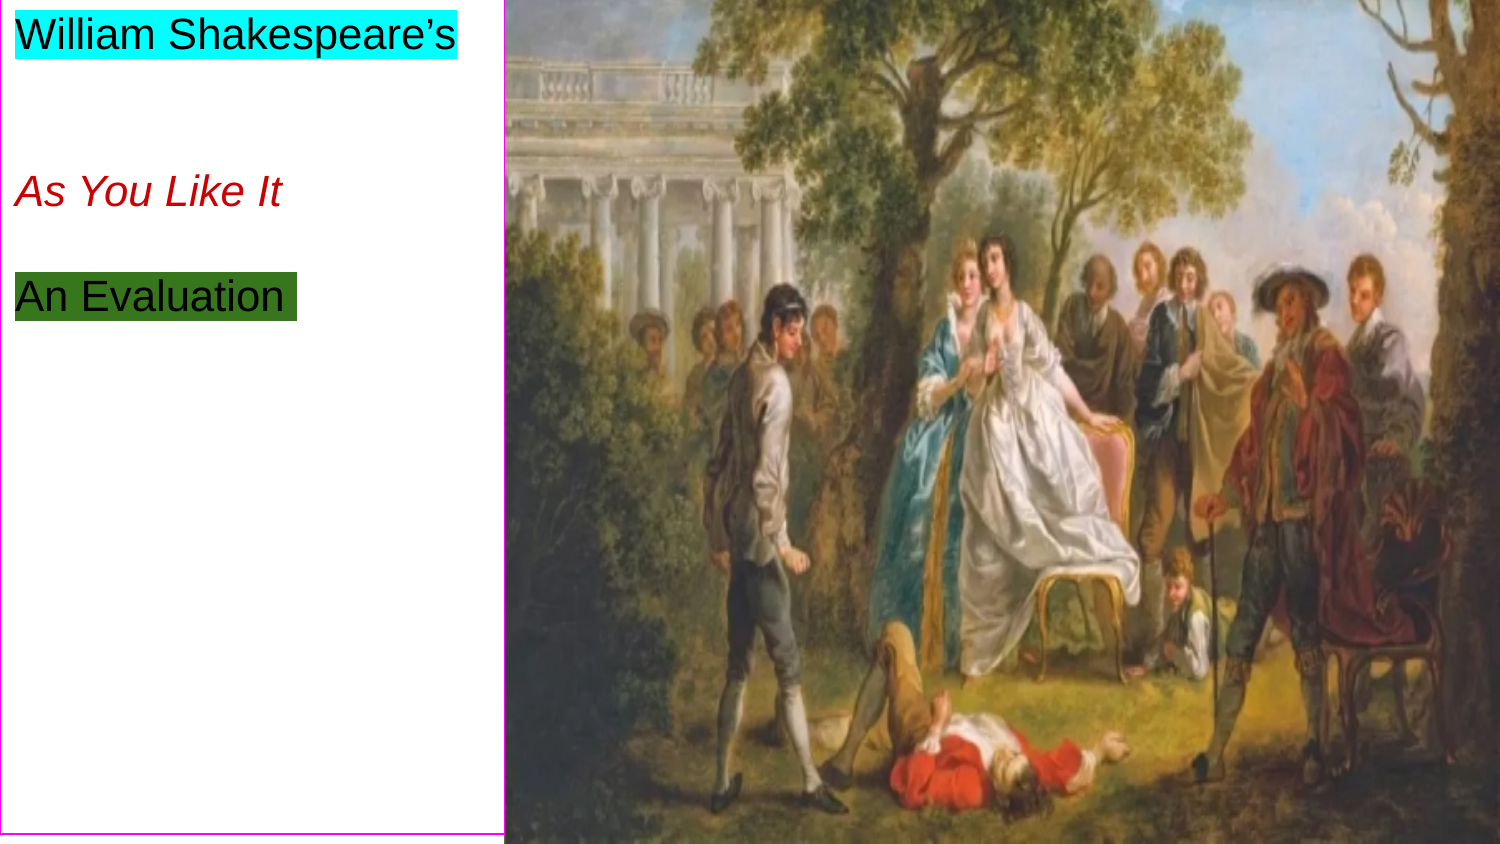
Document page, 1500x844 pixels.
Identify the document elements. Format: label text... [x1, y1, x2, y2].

text_box William Shakespeare’s As You Like It An Evaluation [0, 0, 502, 835]
picture [504, 0, 1500, 844]
